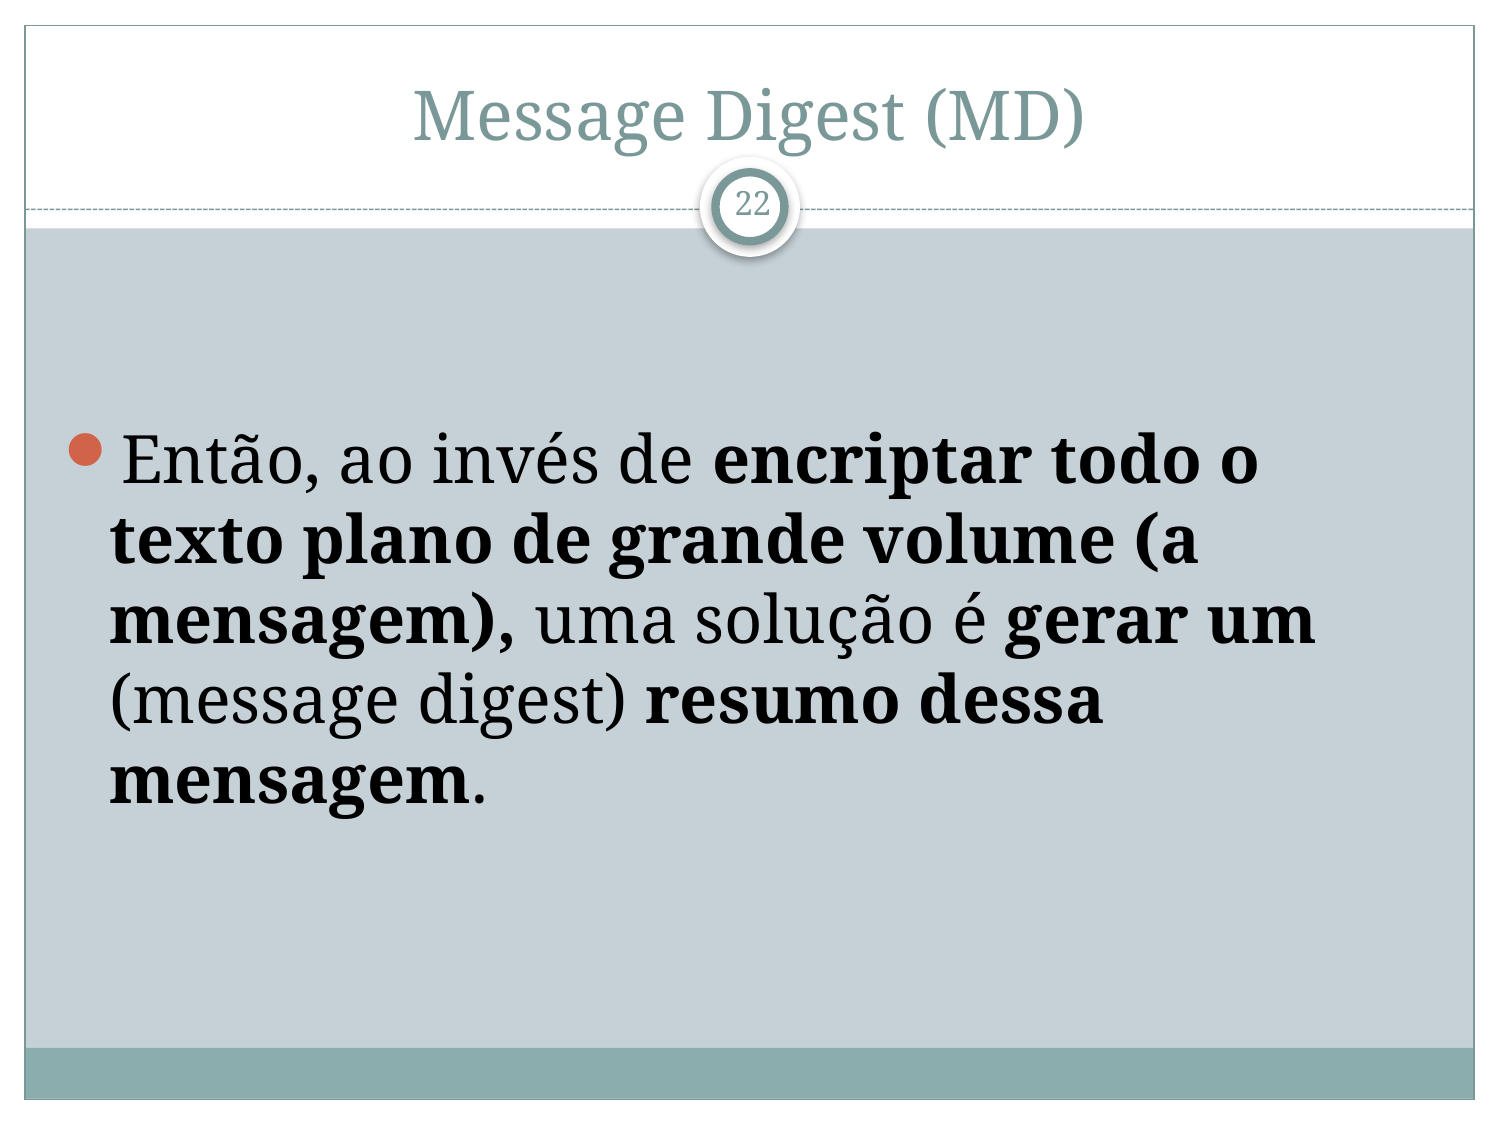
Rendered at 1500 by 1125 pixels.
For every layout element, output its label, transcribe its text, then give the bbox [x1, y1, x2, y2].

title Message Digest (MD) [49, 37, 1450, 162]
slide_number 22 [715, 168, 791, 241]
list Então, ao invés de encriptar todo o texto plano de grande volume (a mensagem), uma solução é gerar um (message digest) resumo dessa mensagem. [49, 249, 1450, 1005]
